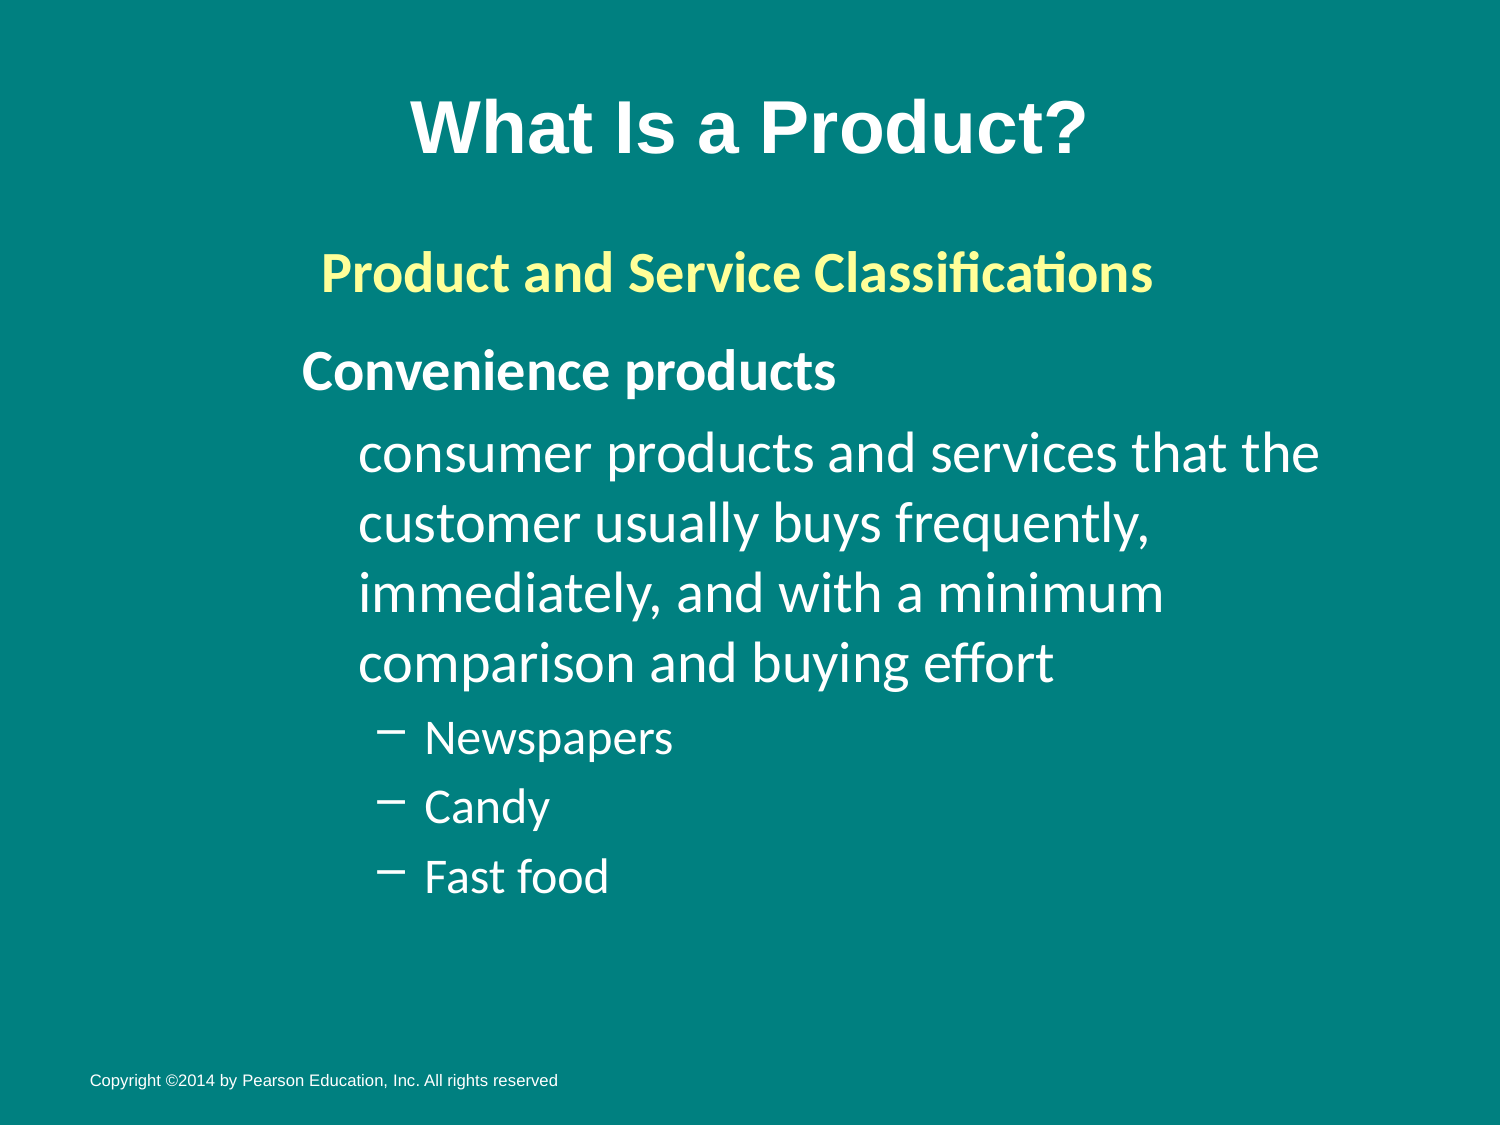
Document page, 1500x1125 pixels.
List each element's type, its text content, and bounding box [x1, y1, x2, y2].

title What Is a Product? [112, 37, 1388, 226]
text_box Copyright ©2014 by Pearson Education, Inc. All rights reserved [74, 1062, 825, 1098]
list Convenience products consumer products and services that the customer usually buys frequently, immediately, and with a minimum comparison and buying effort Newspapers Candy Fast food [287, 324, 1338, 1001]
list Product and Service Classifications [149, 237, 1326, 301]
